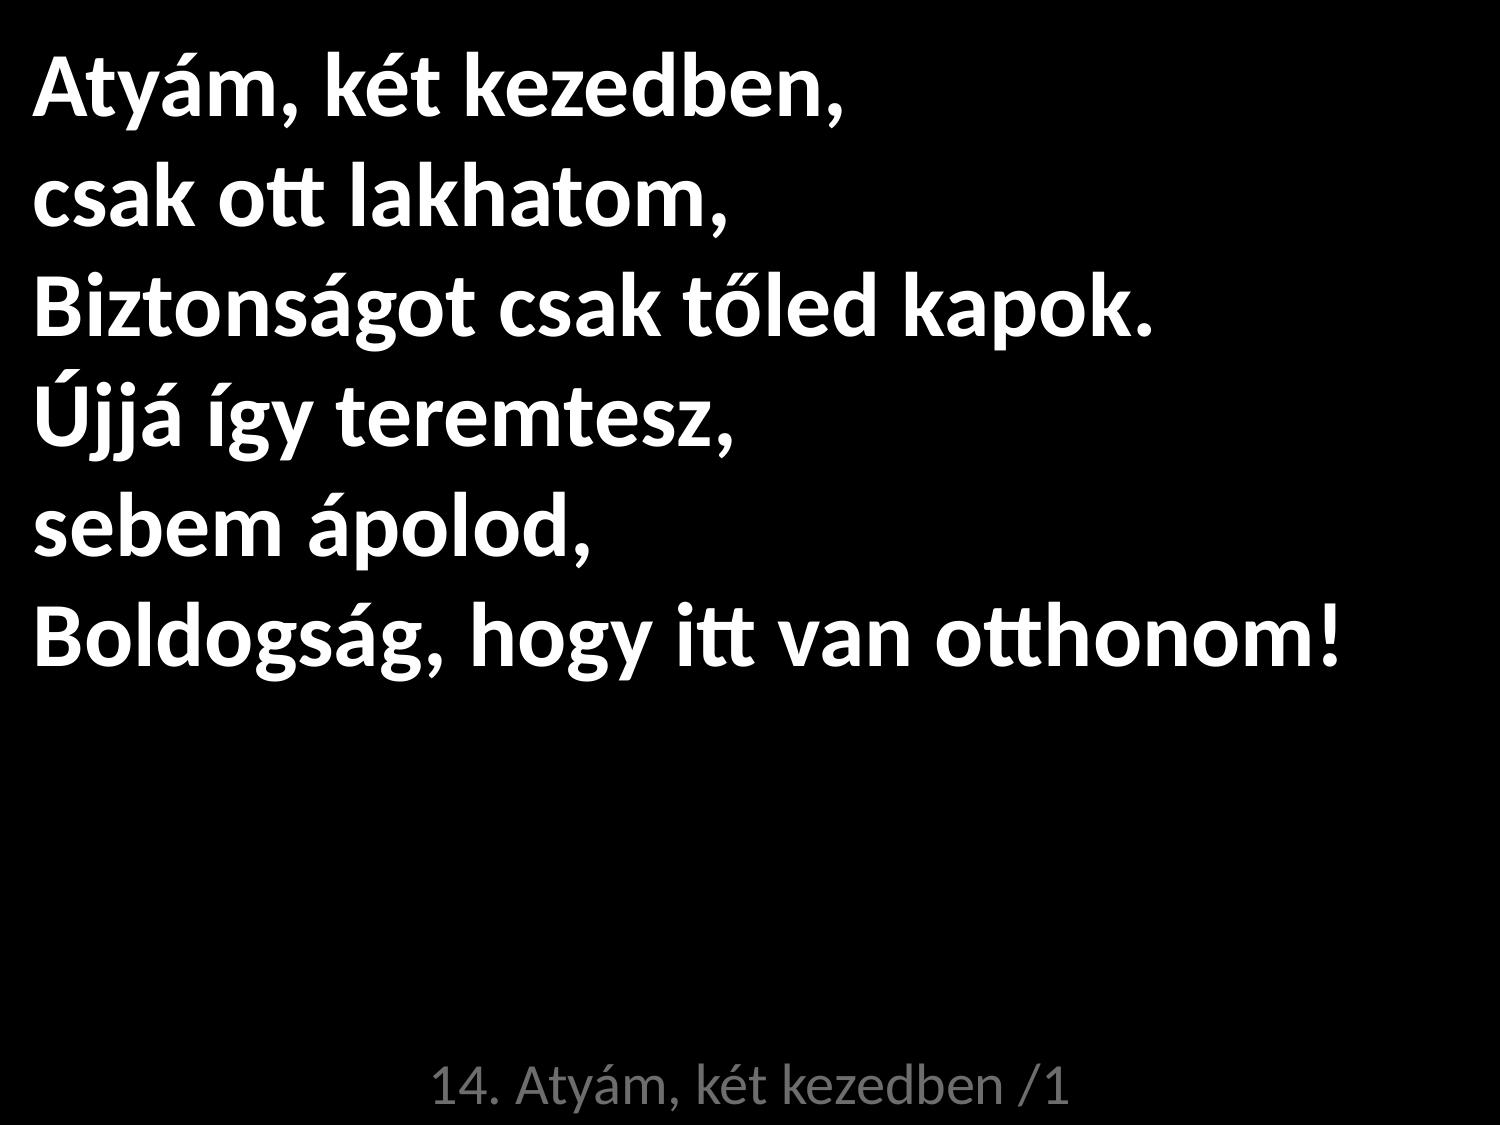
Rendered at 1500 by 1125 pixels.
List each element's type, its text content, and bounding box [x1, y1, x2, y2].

title Atyám, két kezedben, csak ott lakhatom, Biztonságot csak tőled kapok. Újjá így teremtesz, sebem ápolod, Boldogság, hogy itt van otthonom! [17, 17, 1477, 1039]
text_box 14. Atyám, két kezedben /1 [0, 1039, 1500, 1124]
